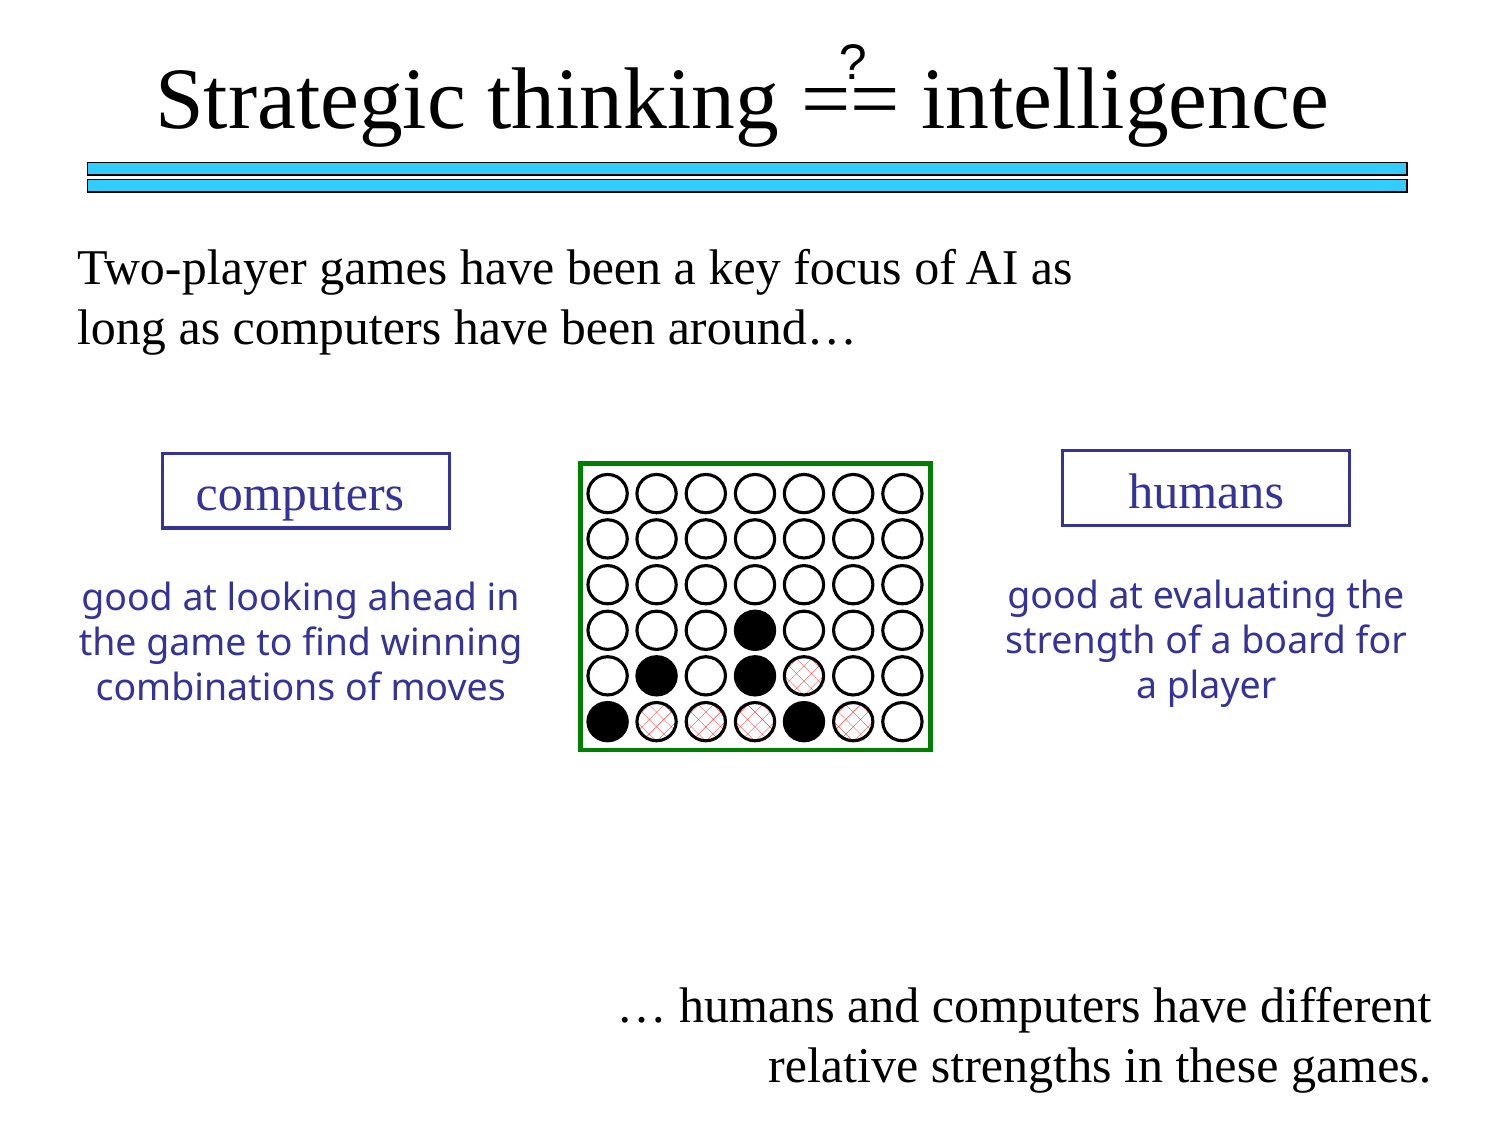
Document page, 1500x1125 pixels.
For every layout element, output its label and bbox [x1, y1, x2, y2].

text_box [87, 162, 1408, 193]
text_box [62, 227, 1104, 363]
text_box [1062, 450, 1350, 526]
text_box [57, 565, 545, 716]
text_box [595, 965, 1447, 1100]
text_box [580, 463, 931, 750]
text_box [987, 563, 1425, 713]
text_box [140, 22, 1345, 149]
text_box [162, 453, 450, 529]
